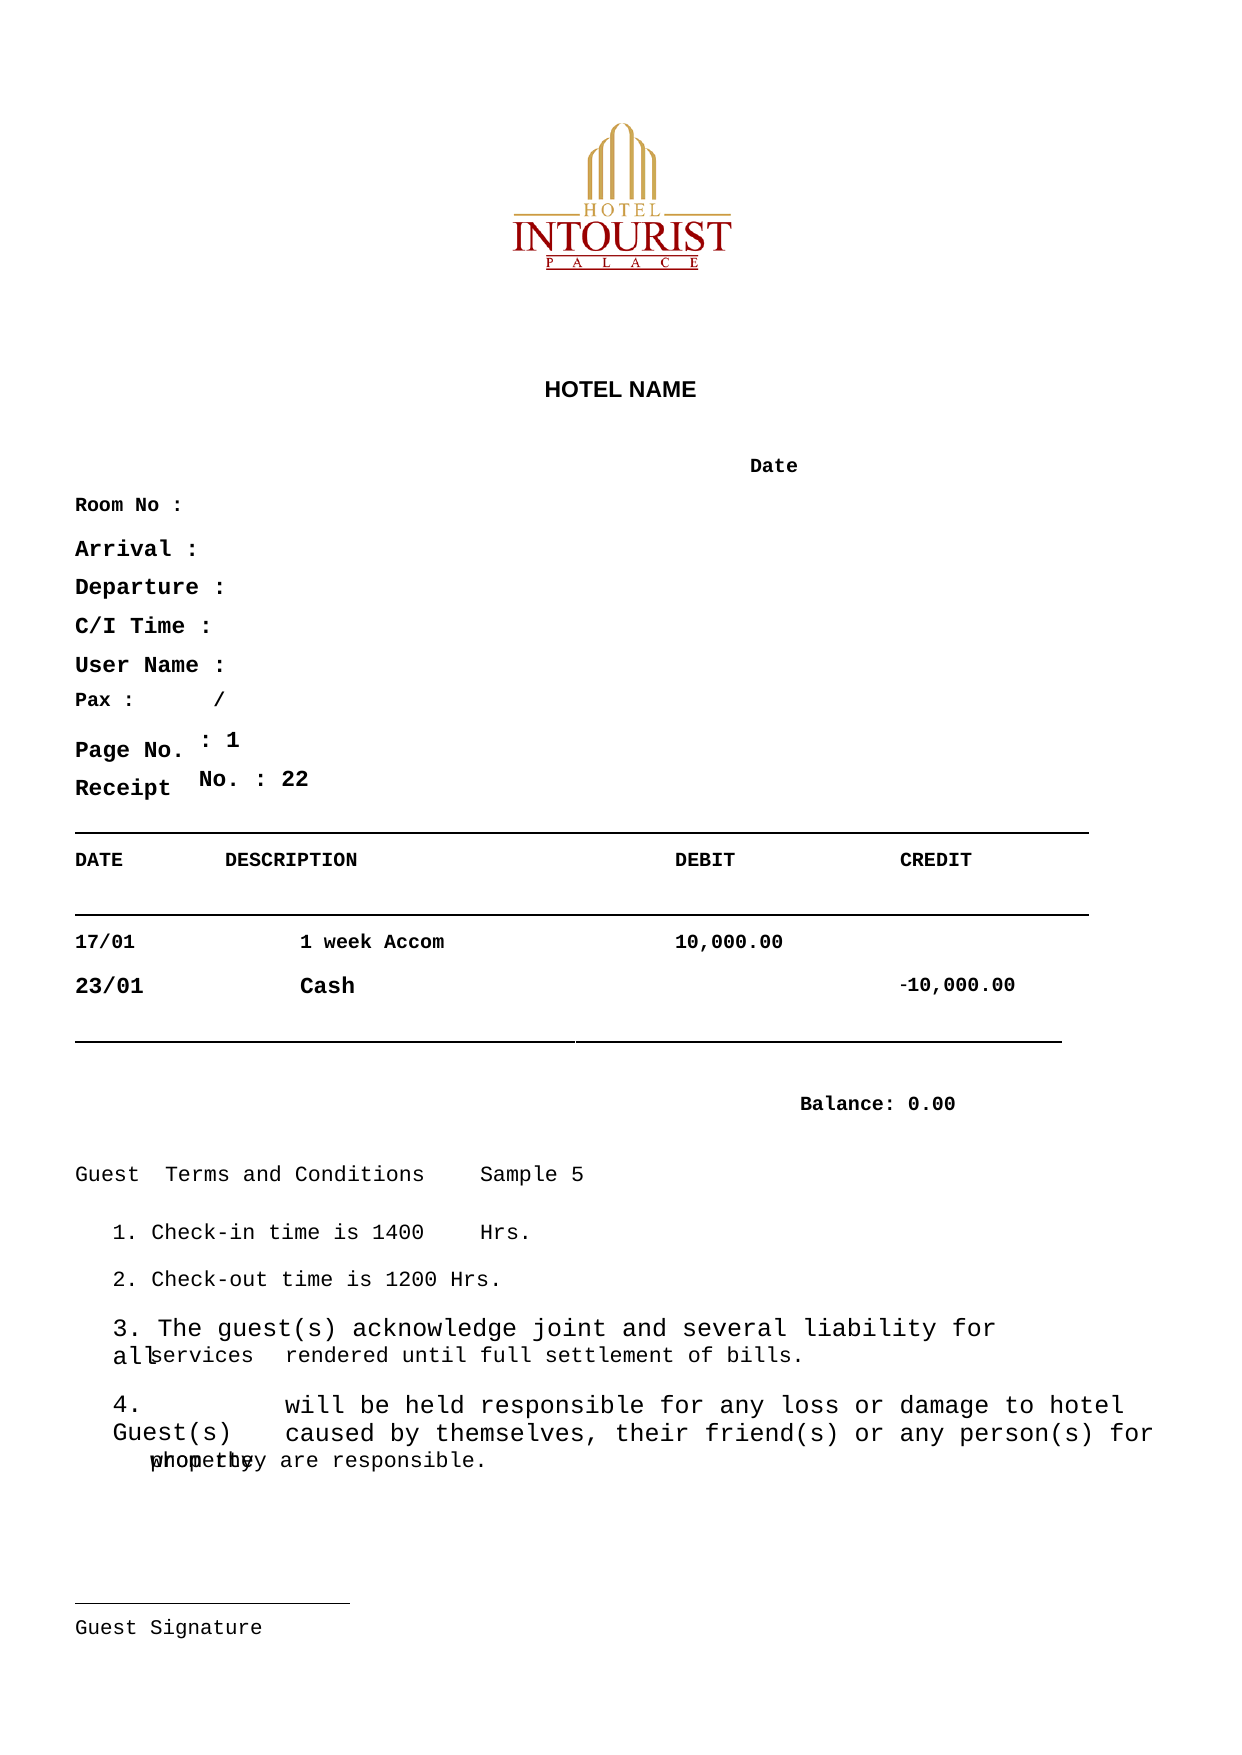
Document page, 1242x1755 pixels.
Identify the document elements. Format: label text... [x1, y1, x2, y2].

text_box CREDIT [897, 849, 989, 876]
text_box 10,000.00 [672, 931, 805, 959]
text_box Hrs. [477, 1220, 546, 1250]
text_box Guest [72, 1162, 156, 1192]
text_box Date [747, 455, 811, 483]
text_box [75, 1580, 350, 1606]
text_box -10,000.00 [898, 970, 1039, 1002]
text_box DATE [72, 849, 136, 876]
text_box rendered until full settlement of bills. will be held responsible for any loss or damage to hotel caused by themselves, their friend(s) or any person(s) for [282, 1343, 1160, 1450]
text_box Sample 5 [477, 1162, 606, 1192]
text_box [379, 101, 861, 293]
text_box Room No : Arrival : Departure : C/I Time : User Name : [72, 494, 231, 678]
text_box 1. Check-in time is 1400 [110, 1220, 471, 1250]
text_box services 4. Guest(s) property [110, 1343, 277, 1450]
text_box [75, 892, 1089, 918]
text_box Pax : Page No. Receipt [72, 689, 189, 794]
text_box 1 week Accom Cash [297, 931, 471, 1002]
text_box HOTEL NAME [542, 376, 701, 404]
text_box Balance: 0.00 [798, 1093, 985, 1121]
text_box Guest Signature [72, 1616, 268, 1641]
text_box Terms and Conditions [162, 1162, 471, 1192]
text_box / : 1 No. : 22 [196, 689, 315, 794]
text_box whom they are responsible. [147, 1448, 546, 1478]
text_box DEBIT [673, 849, 750, 876]
text_box 17/01 23/01 [72, 931, 150, 1002]
text_box 2. Check-out time is 1200 Hrs. 3. The guest(s) acknowledge joint and several liability for all [110, 1267, 1056, 1345]
text_box DESCRIPTION [222, 849, 382, 876]
